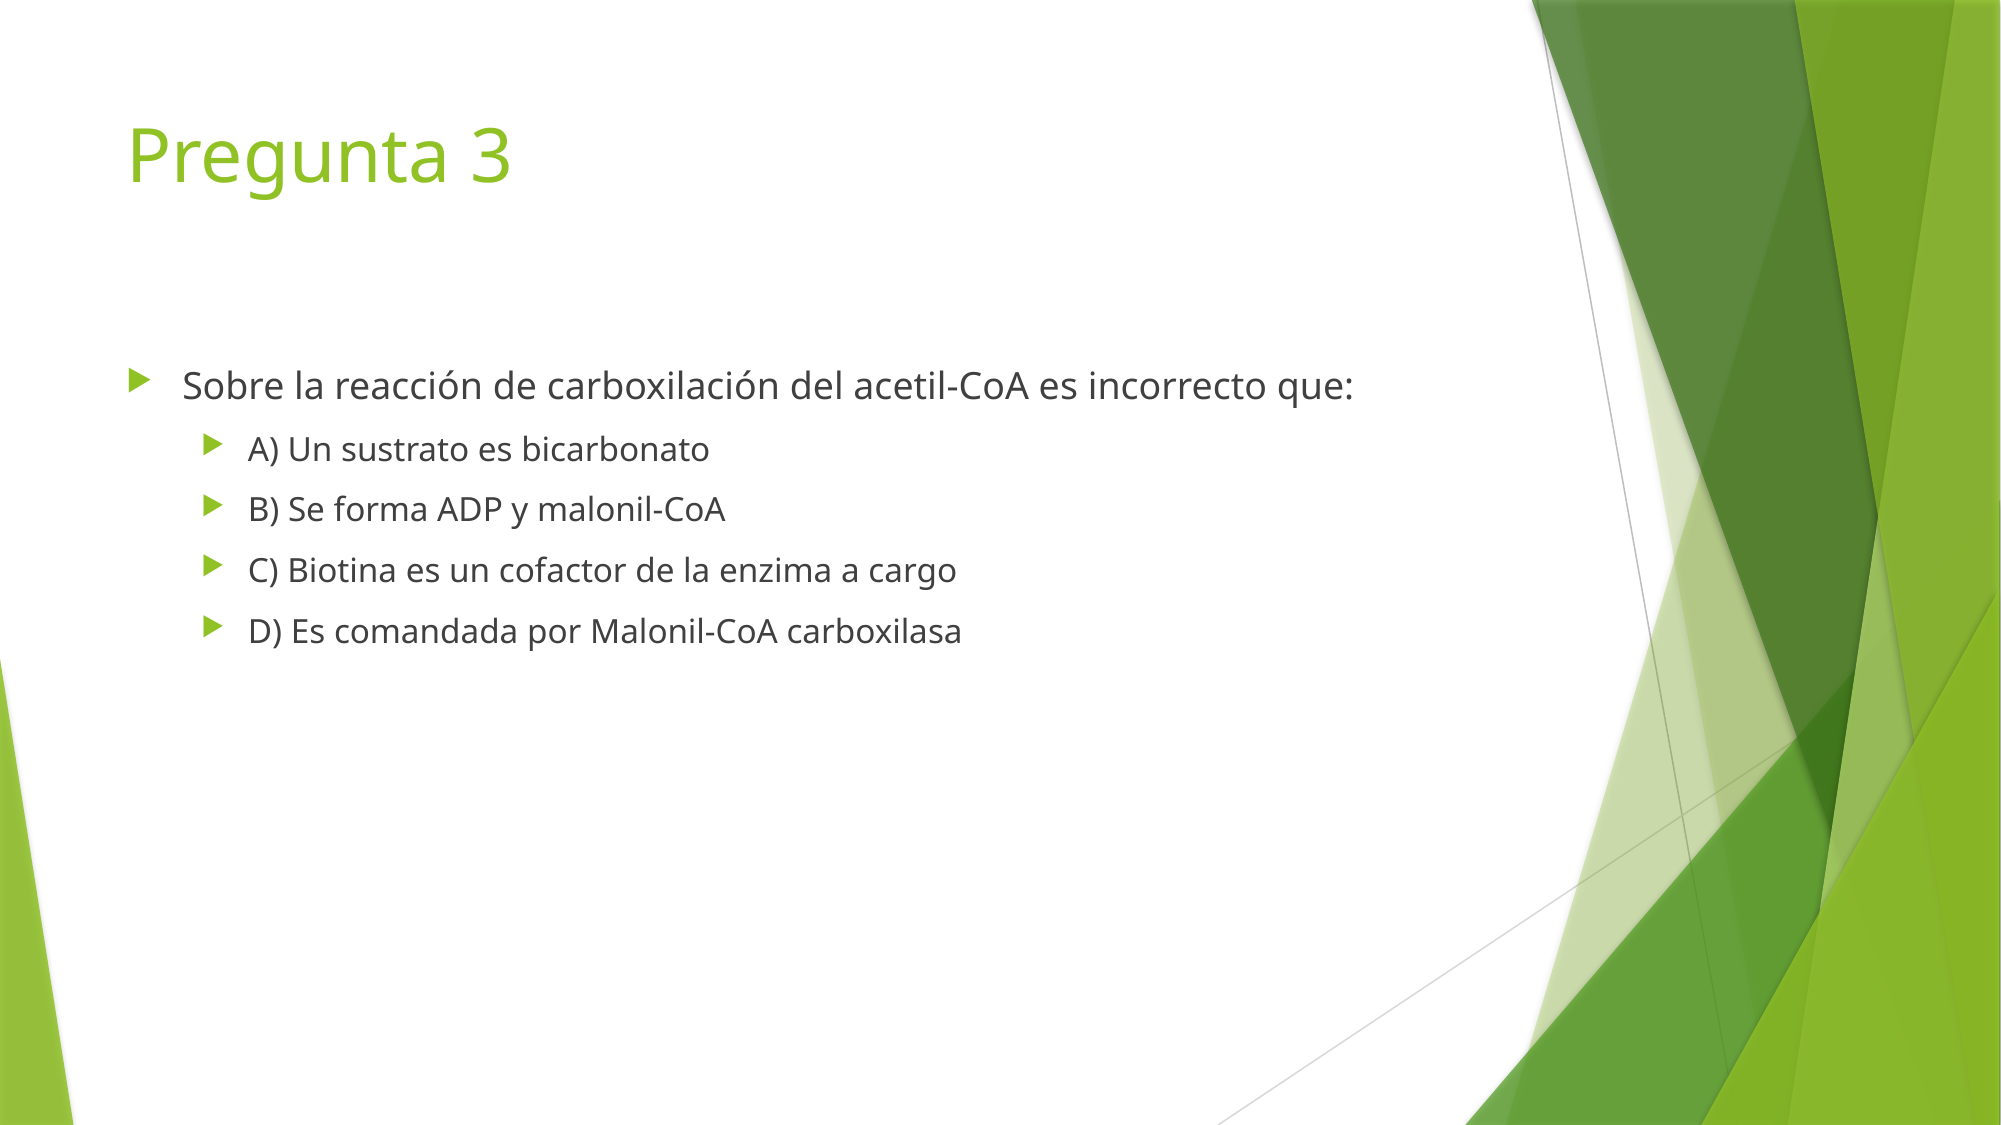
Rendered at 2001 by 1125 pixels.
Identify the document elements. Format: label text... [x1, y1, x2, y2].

list Sobre la reacción de carboxilación del acetil-CoA es incorrecto que: A) Un sustrato es bicarbonato B) Se forma ADP y malonil-CoA C) Biotina es un cofactor de la enzima a cargo D) Es comandada por Malonil-CoA carboxilasa [111, 354, 1522, 992]
title Pregunta 3 [111, 99, 1522, 317]
